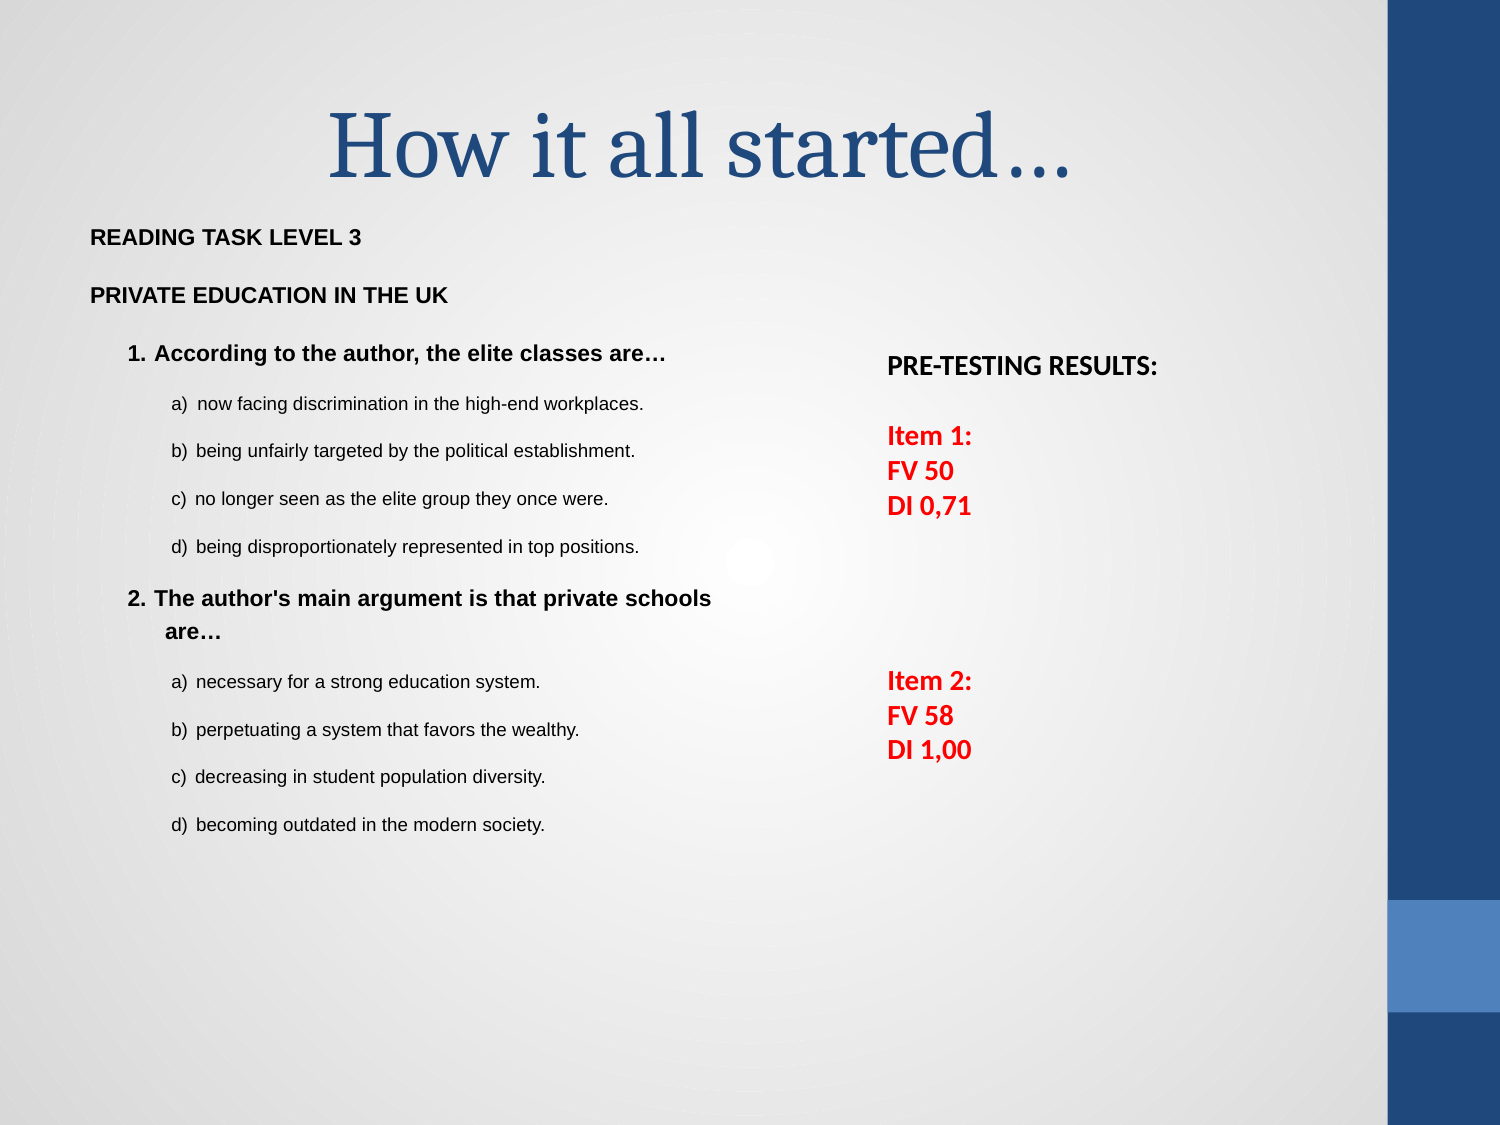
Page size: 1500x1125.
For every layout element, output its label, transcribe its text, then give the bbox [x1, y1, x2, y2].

list READING TASK LEVEL 3 PRIVATE EDUCATION IN THE UK 1. According to the author, the elite classes are… a) now facing discrimination in the high-end workplaces. b) being unfairly targeted by the political establishment. c) no longer seen as the elite group they once were. d) being disproportionately represented in top positions. 2. The author's main argument is that private schools are… a) necessary for a strong education system. b) perpetuating a system that favors the wealthy. c) decreasing in student population diversity. d) becoming outdated in the modern society. [75, 209, 791, 975]
title How it all started… [75, 45, 1325, 233]
text_box PRE-TESTING RESULTS: Item 1: FV 50 DI 0,71 Item 2: FV 58 DI 1,00 [872, 331, 1259, 900]
